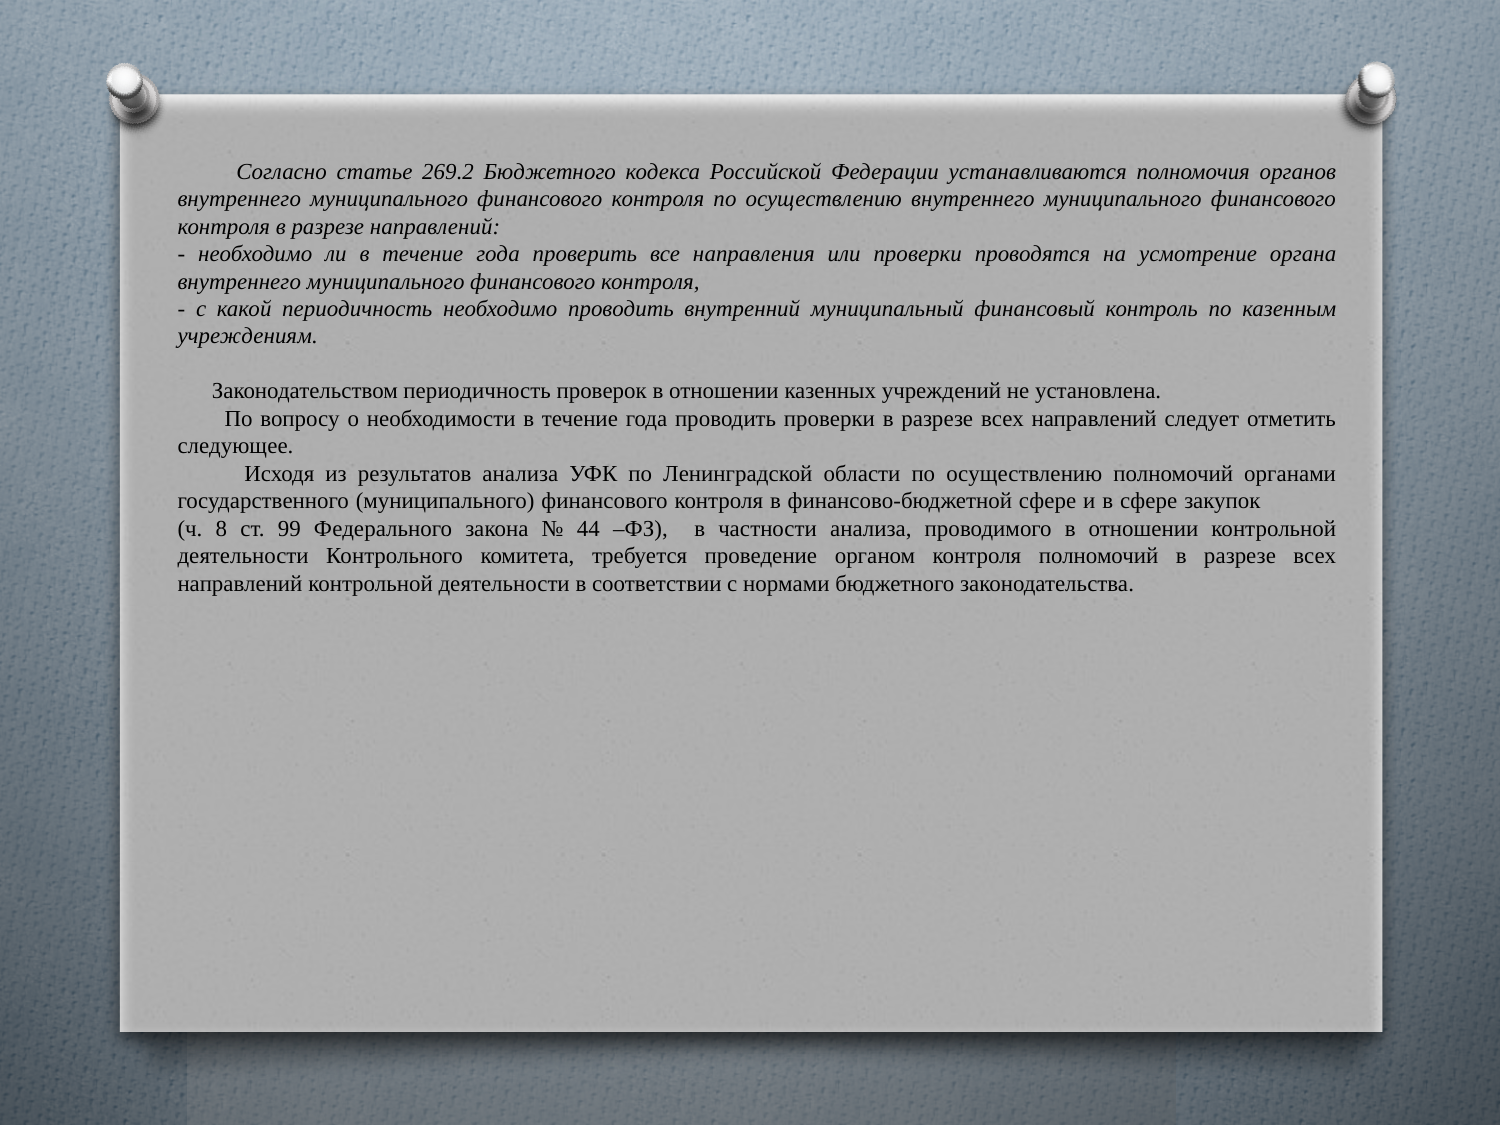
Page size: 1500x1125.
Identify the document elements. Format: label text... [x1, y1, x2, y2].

picture [75, 29, 198, 153]
picture [1317, 35, 1439, 156]
text_box Согласно статье 269.2 Бюджетного кодекса Российской Федерации устанавливаются полномочия органов внутреннего муниципального финансового контроля по осуществлению внутреннего муниципального финансового контроля в разрезе направлений: - необходимо ли в течение года проверить все направления или проверки проводятся на усмотрение органа внутреннего муниципального финансового контроля, - с какой периодичность необходимо проводить внутренний муниципальный финансовый контроль по казенным учреждениям. Законодательством периодичность проверок в отношении казенных учреждений не установлена. По вопросу о необходимости в течение года проводить проверки в разрезе всех направлений следует отметить следующее. Исходя из результатов анализа УФК по Ленинградской области по осуществлению полномочий органами государственного (муниципального) финансового контроля в финансово-бюджетной сфере и в сфере закупок (ч. 8 ст. 99 Федерального закона № 44 –ФЗ), в частности анализа, проводимого в отношении контрольной деятельности Контрольного комитета, требуется проведение органом контроля полномочий в разрезе всех направлений контрольной деятельности в соответствии с нормами бюджетного законодательства. [162, 148, 1353, 604]
